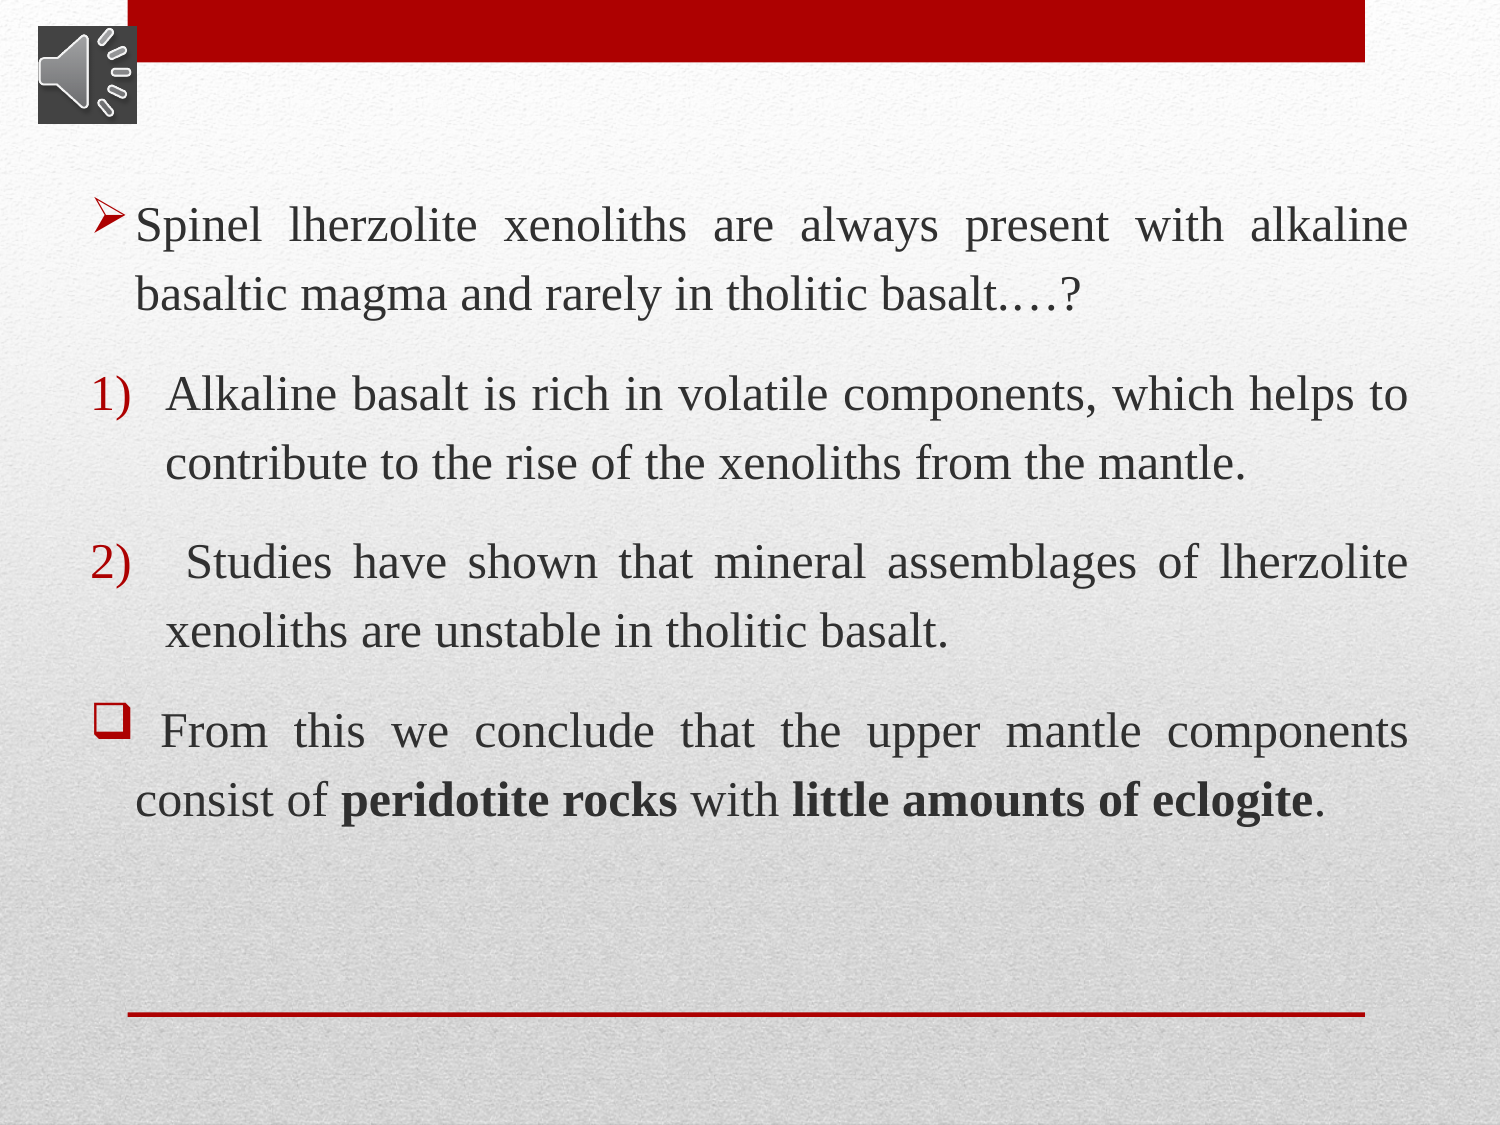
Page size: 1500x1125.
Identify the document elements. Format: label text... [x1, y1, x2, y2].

picture [36, 24, 139, 126]
list Spinel lherzolite xenoliths are always present with alkaline basaltic magma and rarely in tholitic basalt.…? Alkaline basalt is rich in volatile components, which helps to contribute to the rise of the xenoliths from the mantle. Studies have shown that mineral assemblages of lherzolite xenoliths are unstable in tholitic basalt. From this we conclude that the upper mantle components consist of peridotite rocks with little amounts of eclogite. [75, 62, 1425, 1038]
